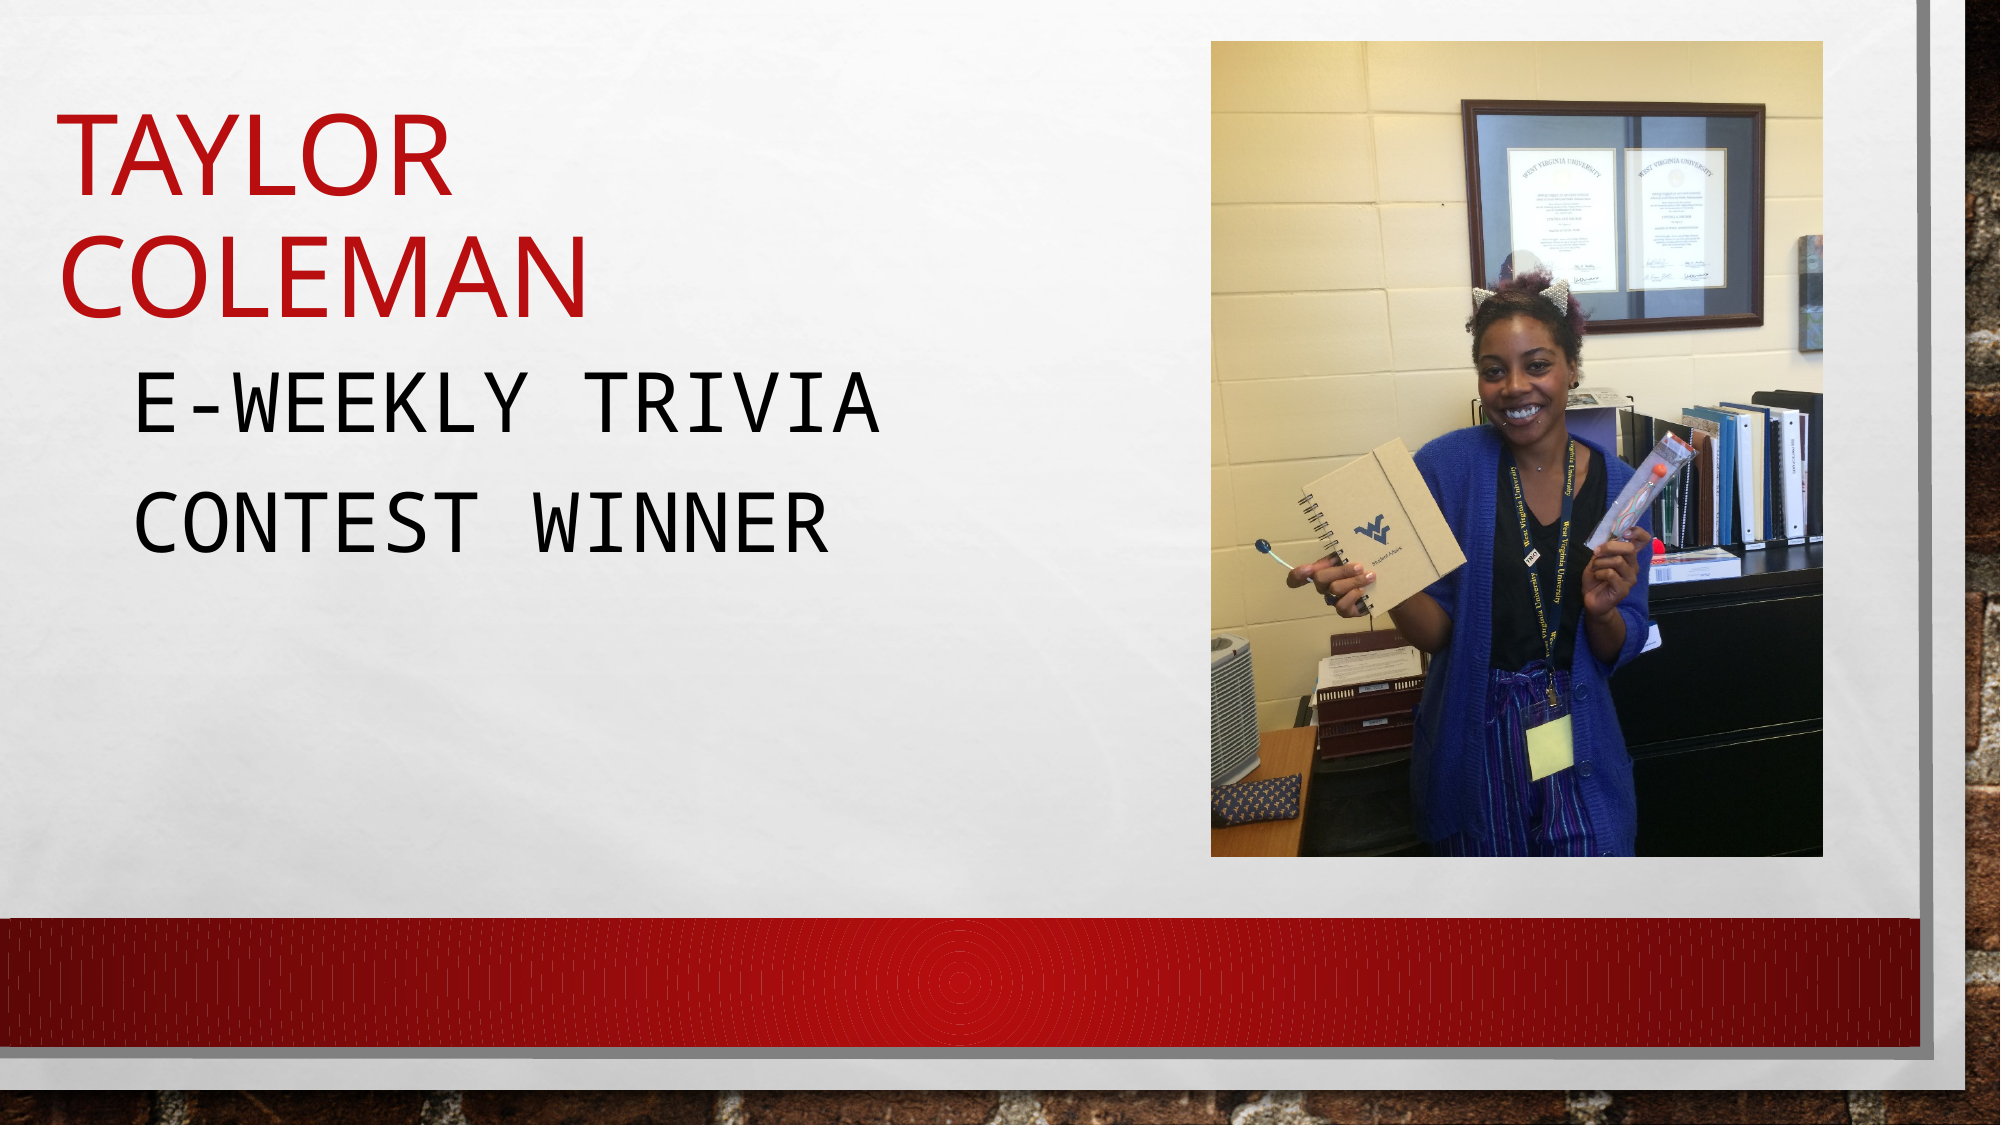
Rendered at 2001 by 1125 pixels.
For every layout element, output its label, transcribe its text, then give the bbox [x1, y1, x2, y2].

list E-weekly trivia contest winner [116, 314, 1113, 584]
picture [1211, 41, 1823, 857]
title Taylor Coleman [41, 125, 882, 315]
picture [0, 0, 2000, 1125]
